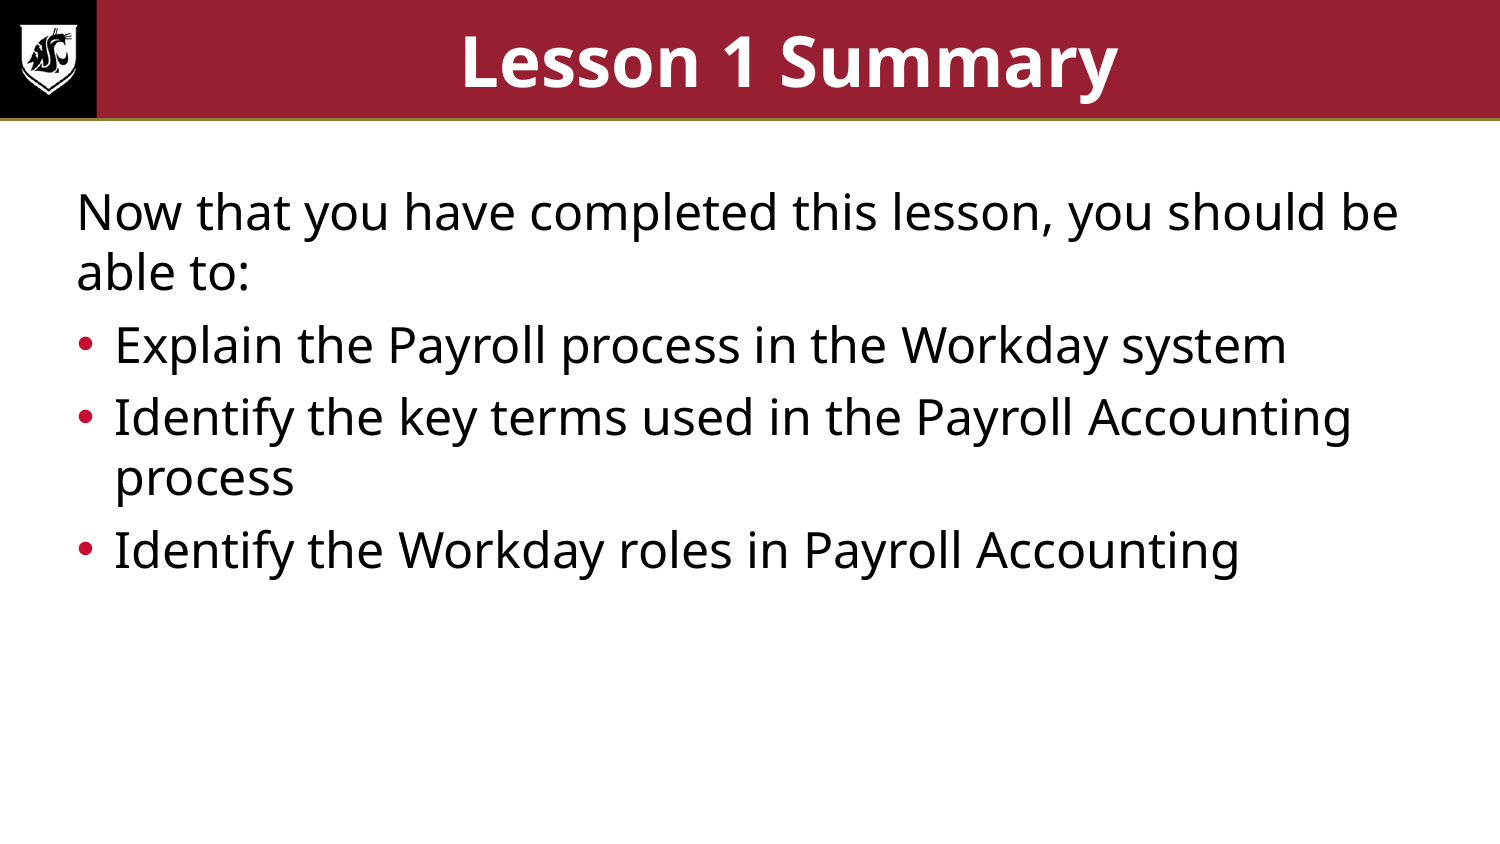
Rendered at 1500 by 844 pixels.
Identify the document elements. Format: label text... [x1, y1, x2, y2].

title Lesson 1 Summary [103, 18, 1476, 111]
list Now that you have completed this lesson, you should be able to: Explain the Payroll process in the Workday system Identify the key terms used in the Payroll Accounting process Identify the Workday roles in Payroll Accounting [51, 173, 1426, 697]
picture [0, 0, 97, 118]
